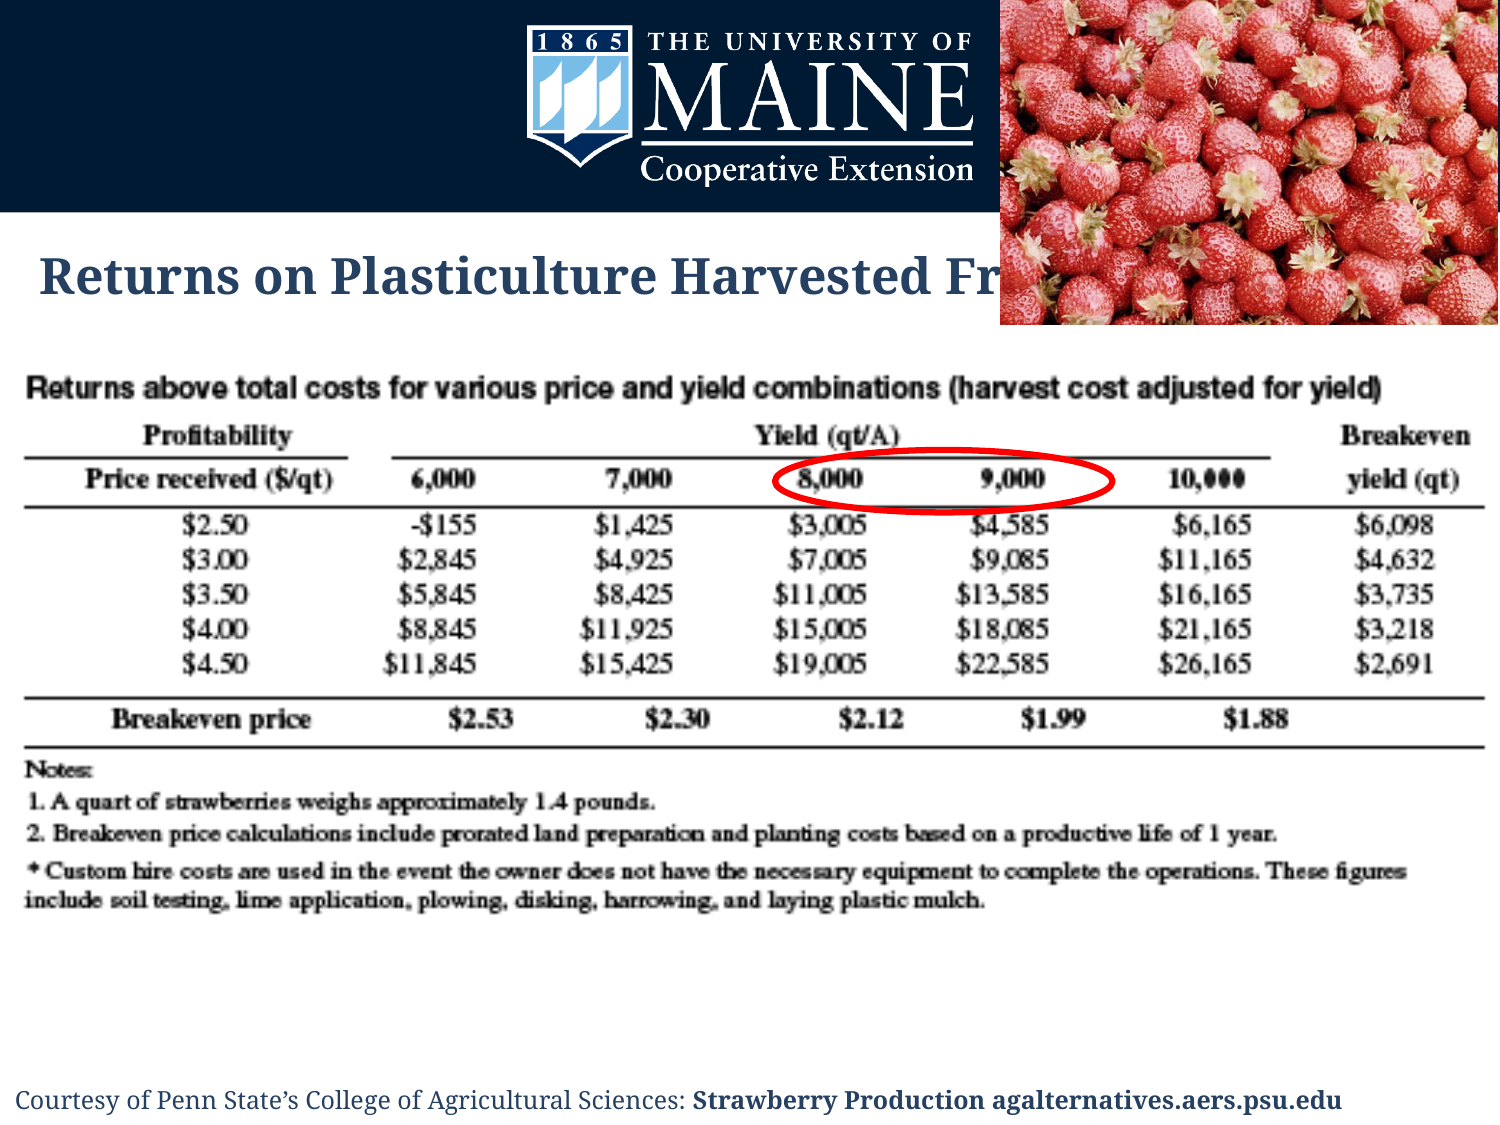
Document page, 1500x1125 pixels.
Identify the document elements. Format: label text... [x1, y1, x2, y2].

text_box Returns on Plasticulture Harvested Fruit [24, 237, 994, 313]
text_box Courtesy of Penn State’s College of Agricultural Sciences: Strawberry Production agalternatives.aers.psu.edu [0, 1076, 1500, 1122]
picture [999, 0, 1499, 326]
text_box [2, 362, 1500, 932]
